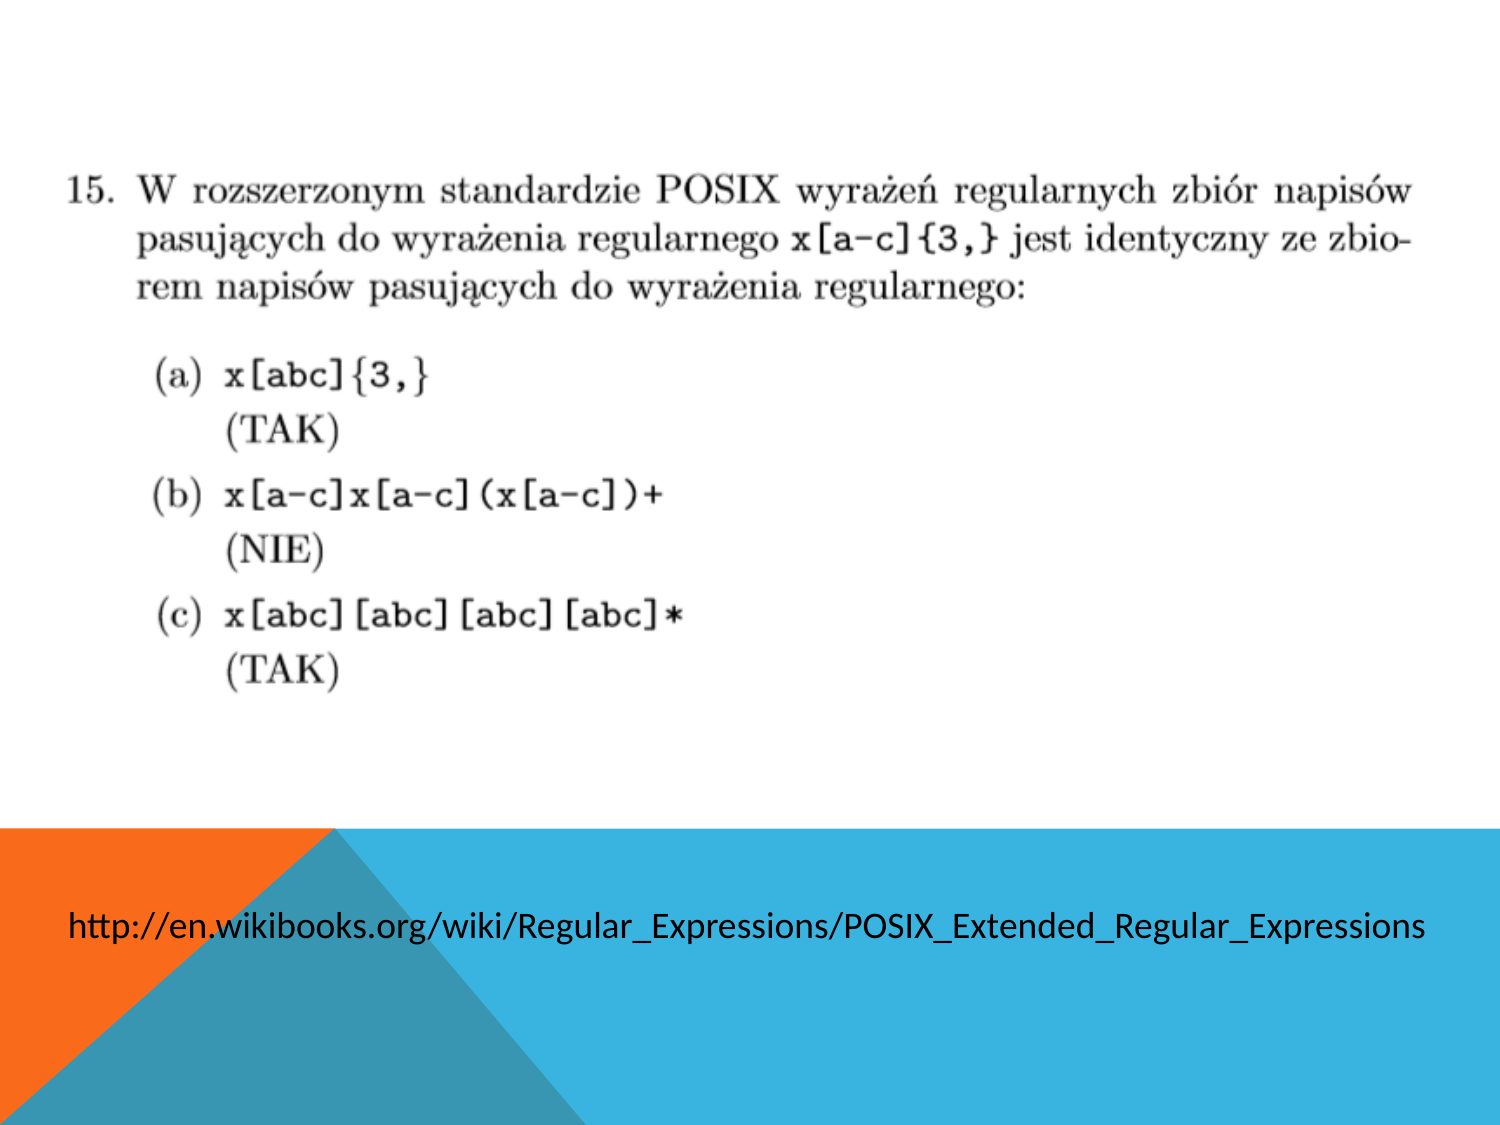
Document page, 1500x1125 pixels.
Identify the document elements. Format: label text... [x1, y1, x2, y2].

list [52, 160, 1473, 715]
text_box http://en.wikibooks.org/wiki/Regular_Expressions/POSIX_Extended_Regular_Expressions [53, 893, 1477, 953]
